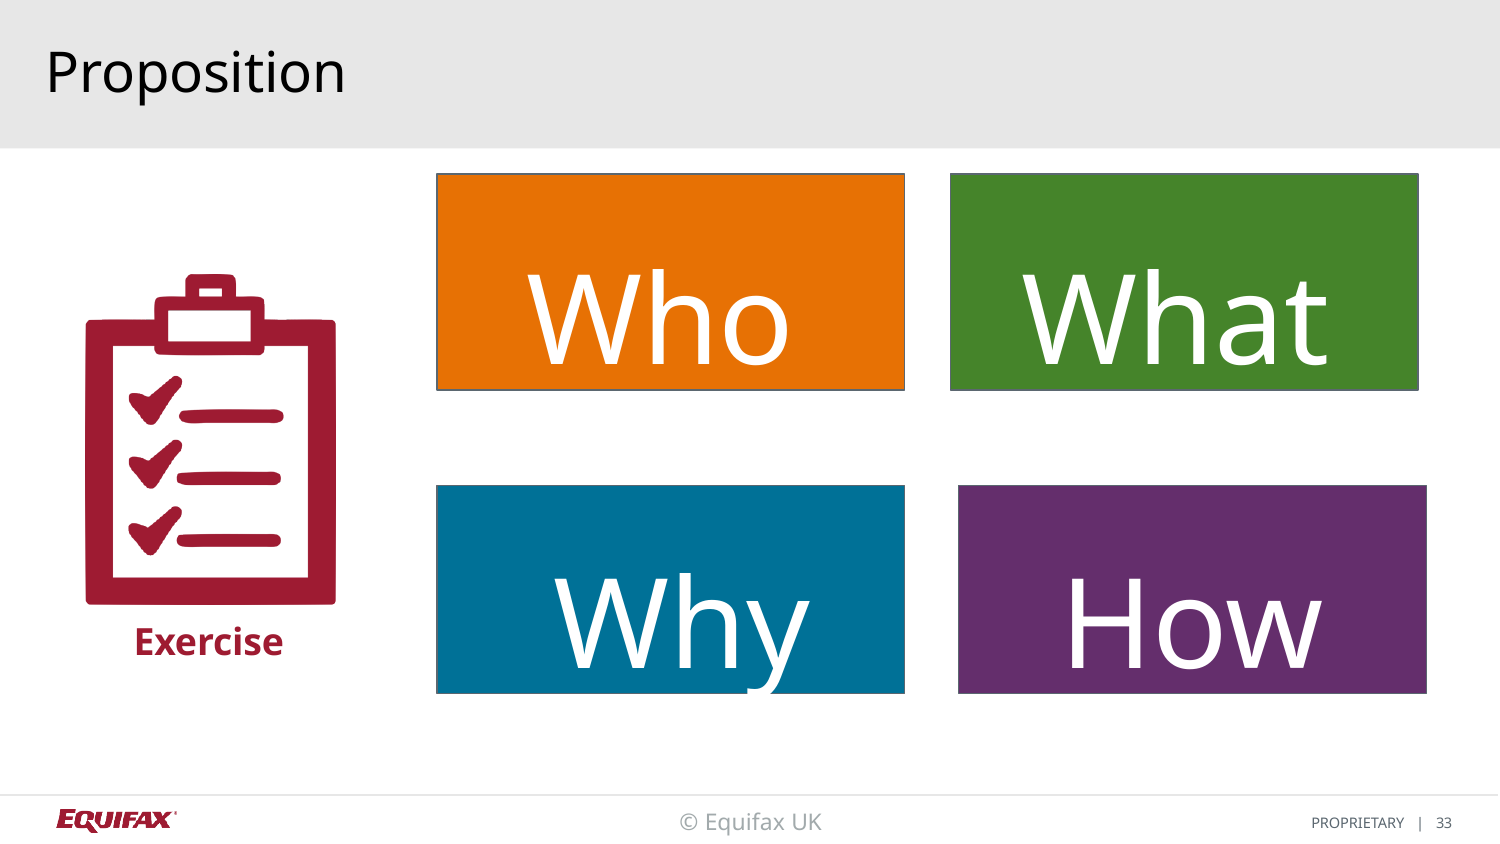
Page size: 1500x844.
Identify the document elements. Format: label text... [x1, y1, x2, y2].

text_box What [950, 173, 1418, 390]
text_box Why [436, 485, 905, 694]
footer © Equifax UK [677, 803, 823, 844]
title Proposition [43, 33, 1322, 177]
text_box How [958, 485, 1427, 694]
text_box Who [436, 173, 905, 390]
slide_number PROPRIETARY | 33 [1309, 810, 1463, 844]
picture [56, 809, 177, 833]
picture [85, 274, 336, 606]
text_box Exercise [131, 615, 290, 663]
